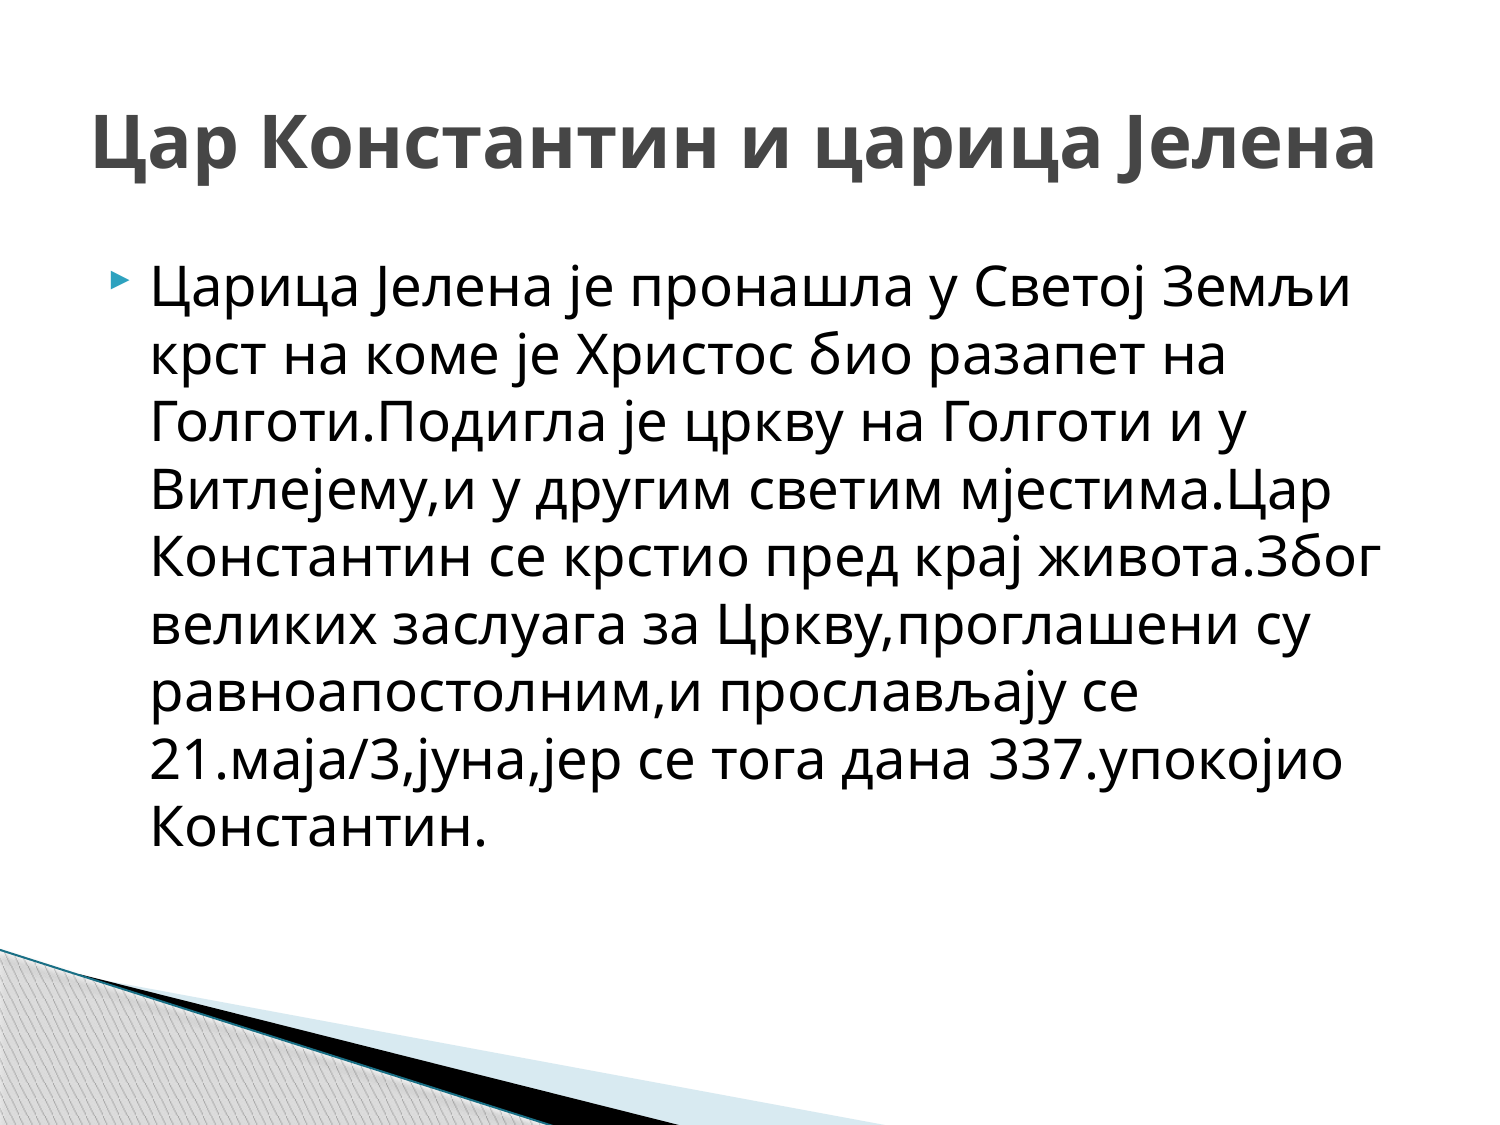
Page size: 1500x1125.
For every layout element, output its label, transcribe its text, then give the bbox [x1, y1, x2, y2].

title Цар Константин и царица Јелена [75, 45, 1425, 233]
list Царица Јелена је пронашла у Светој Земљи крст на коме је Христос био разапет на Голготи.Подигла је цркву на Голготи и у Витлејему,и у другим светим мјестима.Цар Константин се крстио пред крај живота.Због великих заслуага за Цркву,проглашени су равноапостолним,и прослављају се 21.маја/3,јуна,јер се тога дана 337.упокојио Константин. [75, 243, 1425, 986]
